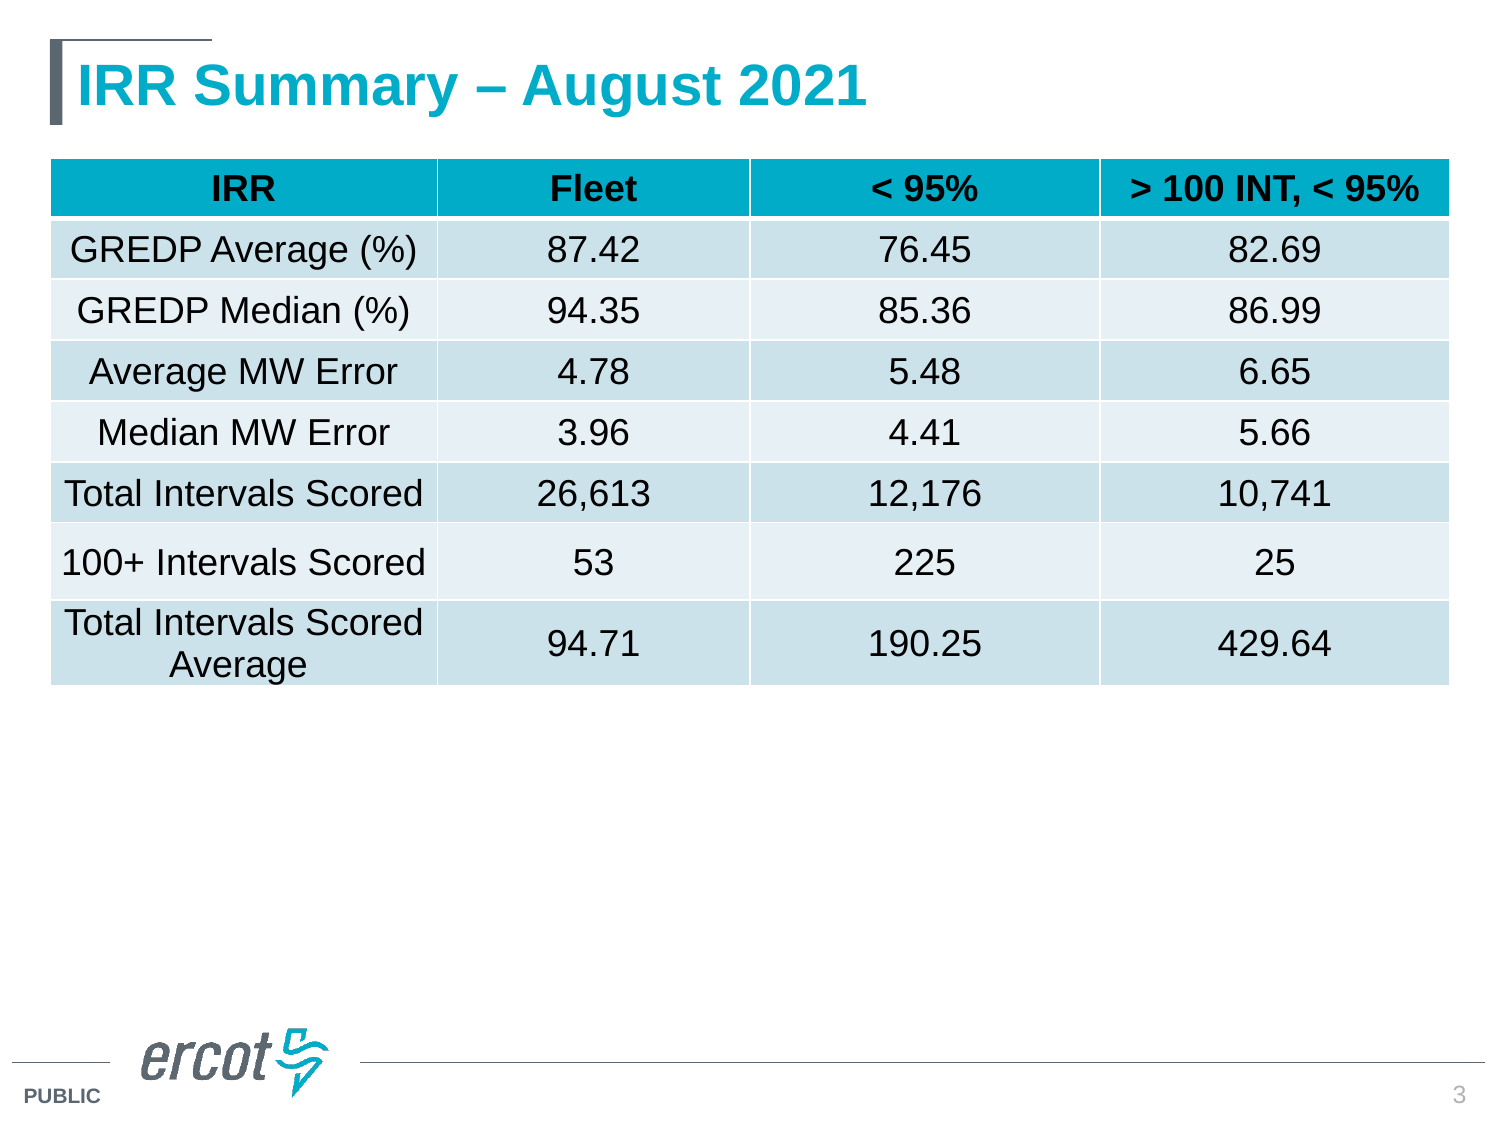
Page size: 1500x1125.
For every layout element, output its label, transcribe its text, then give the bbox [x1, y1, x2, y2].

title IRR Summary – August 2021 [62, 39, 1450, 157]
table_header > 100 INT, < 95% [1101, 159, 1449, 216]
table_cell 4.41 [751, 402, 1099, 461]
table_cell 82.69 [1101, 221, 1449, 278]
table_cell 4.78 [438, 341, 749, 400]
table_cell 94.71 [438, 601, 749, 685]
table_cell 87.42 [438, 221, 749, 278]
table_cell 85.36 [751, 280, 1099, 339]
table_cell 190.25 [751, 601, 1099, 685]
table_cell Total Intervals Scored [51, 463, 437, 522]
picture [137, 1024, 332, 1100]
table_cell 5.66 [1101, 402, 1449, 461]
table_cell 10,741 [1101, 463, 1449, 522]
table_cell 26,613 [438, 463, 749, 522]
table_cell Median MW Error [51, 402, 437, 461]
table_cell GREDP Average (%) [51, 221, 437, 278]
table_header IRR [51, 159, 437, 216]
table_cell 3.96 [438, 402, 749, 461]
table_cell 5.48 [751, 341, 1099, 400]
table_cell 100+ Intervals Scored [51, 523, 437, 599]
table_cell GREDP Median (%) [51, 280, 437, 339]
table_cell Average MW Error [51, 341, 437, 400]
table_cell 94.35 [438, 280, 749, 339]
table_header Fleet [438, 159, 749, 216]
table_cell 76.45 [751, 221, 1099, 278]
table_cell 86.99 [1101, 280, 1449, 339]
table_header < 95% [751, 159, 1099, 216]
table_cell Total Intervals Scored Average [51, 601, 437, 685]
table_cell 12,176 [751, 463, 1099, 522]
table_cell 225 [751, 523, 1099, 599]
slide_number 3 [1437, 1076, 1475, 1112]
table_cell 429.64 [1101, 601, 1449, 685]
table_cell 53 [438, 523, 749, 599]
table_cell 6.65 [1101, 341, 1449, 400]
table_cell 25 [1101, 523, 1449, 599]
